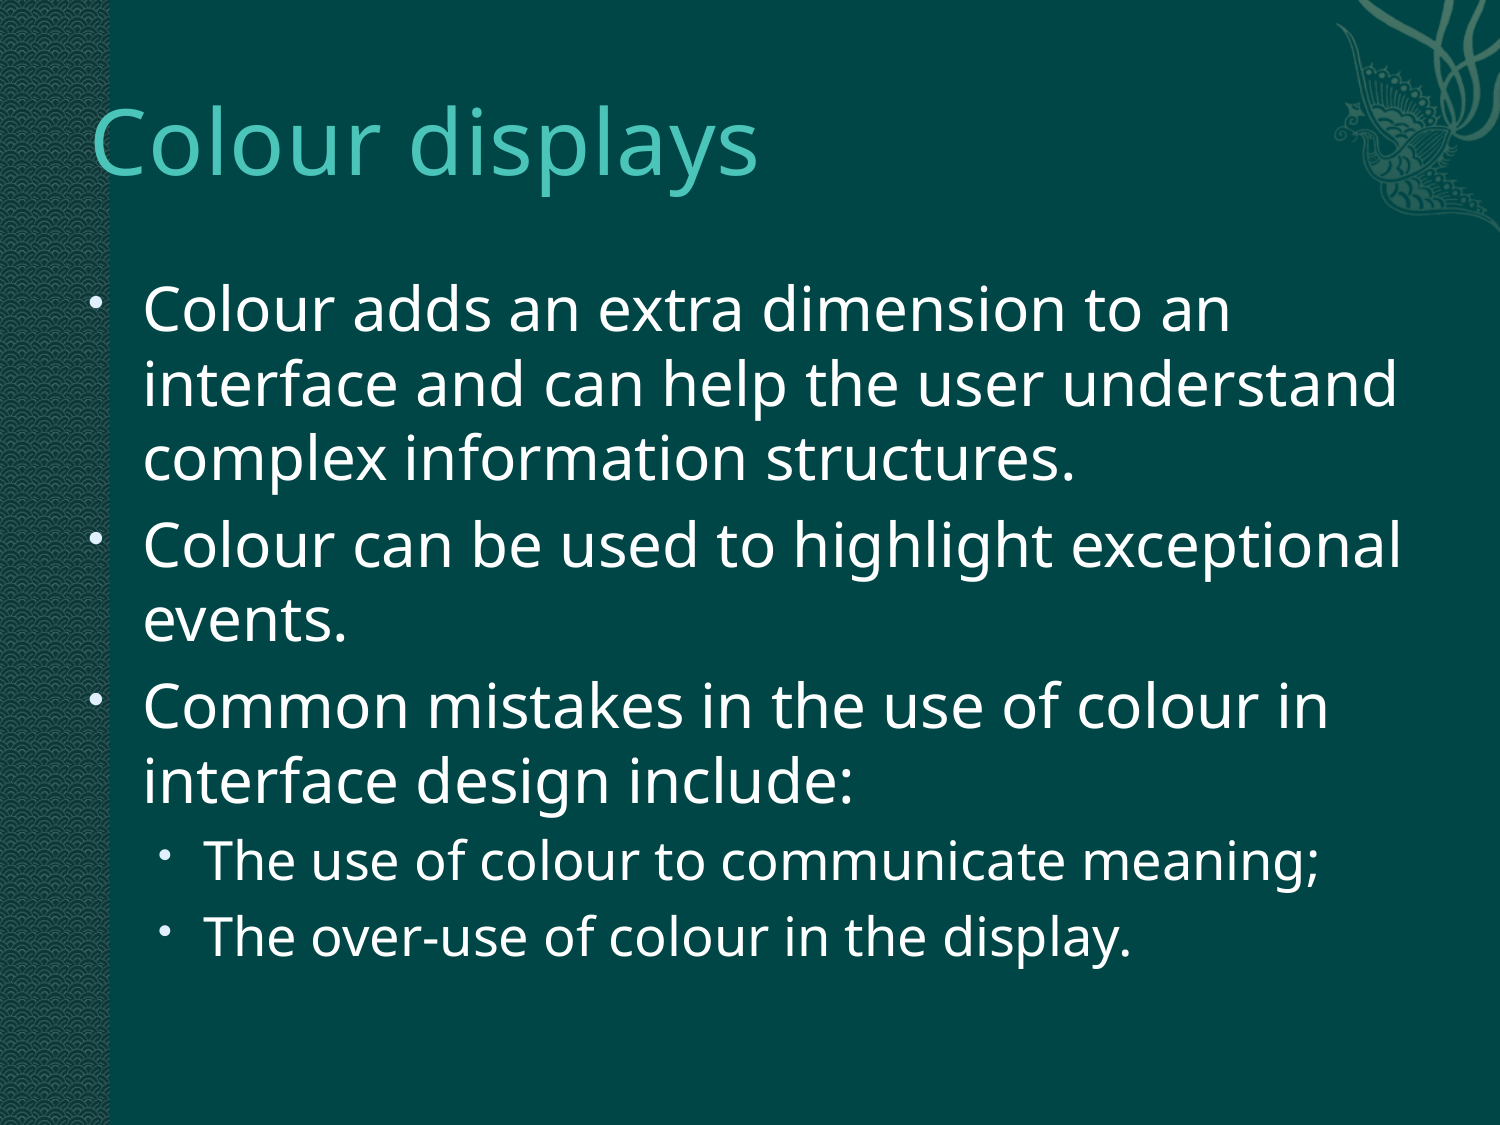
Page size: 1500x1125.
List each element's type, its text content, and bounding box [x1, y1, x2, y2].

title Colour displays [75, 45, 1351, 233]
list Colour adds an extra dimension to an interface and can help the user understand complex information structures. Colour can be used to highlight exceptional events. Common mistakes in the use of colour in interface design include: The use of colour to communicate meaning; The over-use of colour in the display. [75, 262, 1425, 1005]
picture [0, 0, 110, 1125]
